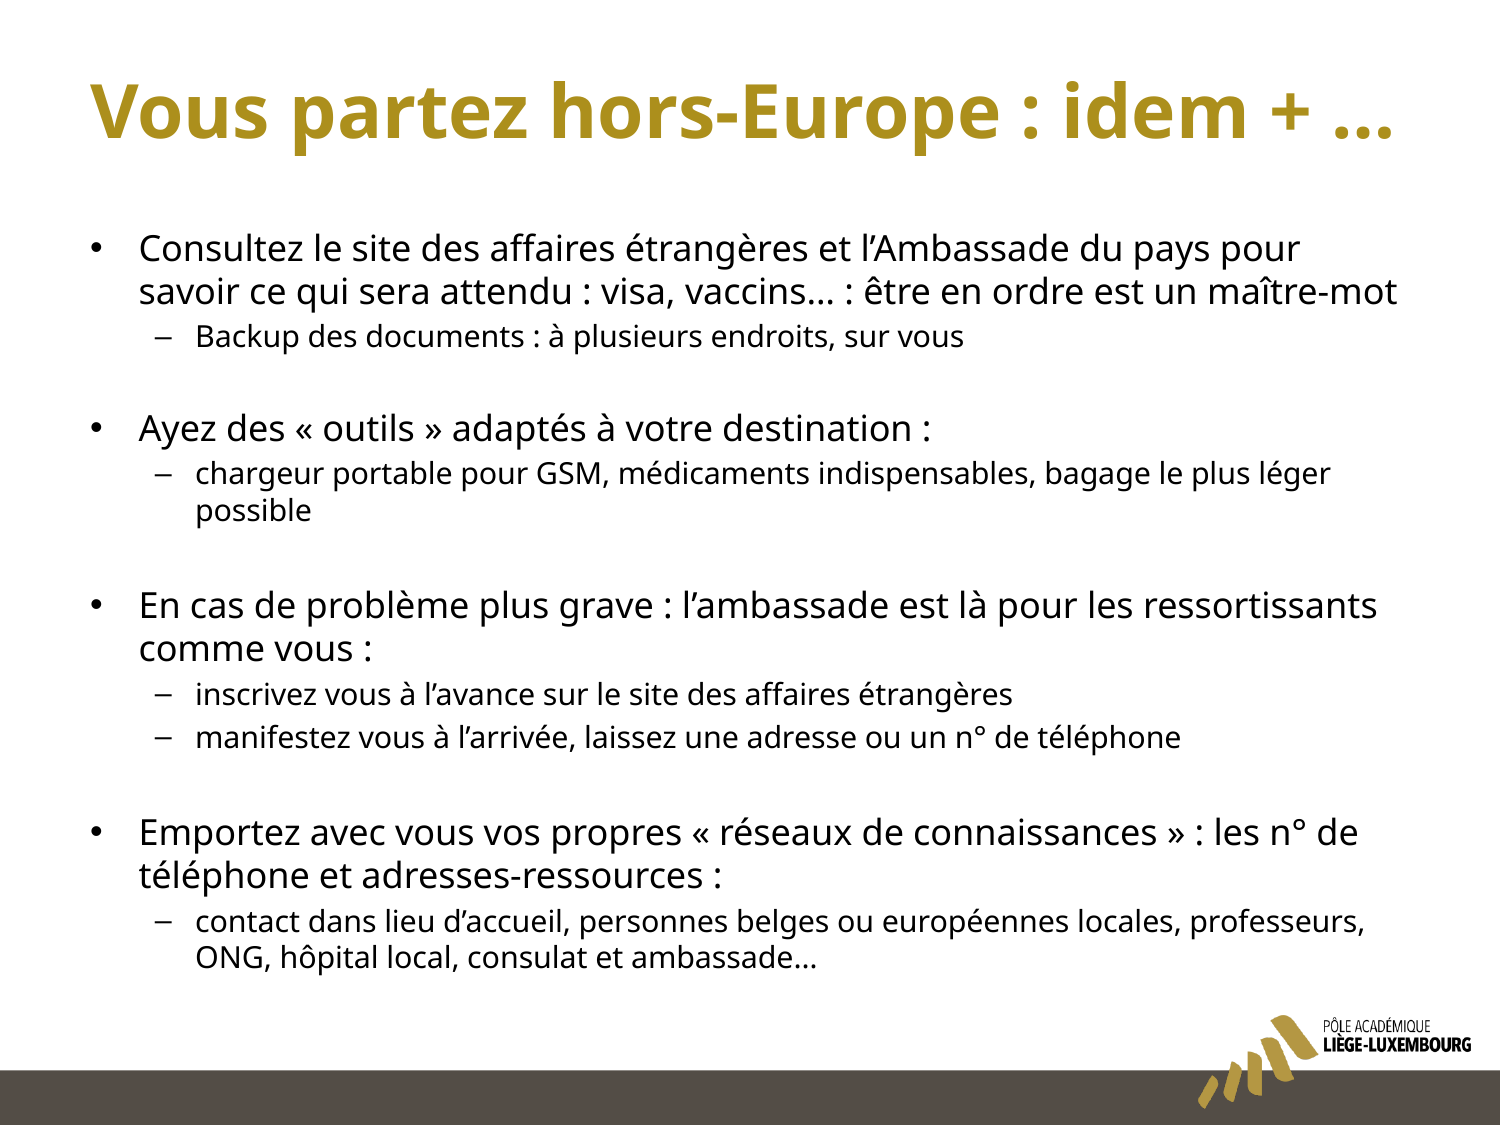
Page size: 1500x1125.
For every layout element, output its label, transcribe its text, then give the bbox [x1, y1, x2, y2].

title Vous partez hors-Europe : idem + … [75, 45, 1425, 172]
list Consultez le site des affaires étrangères et l’Ambassade du pays pour savoir ce qui sera attendu : visa, vaccins… : être en ordre est un maître-mot Backup des documents : à plusieurs endroits, sur vous Ayez des « outils » adaptés à votre destination : chargeur portable pour GSM, médicaments indispensables, bagage le plus léger possible En cas de problème plus grave : l’ambassade est là pour les ressortissants comme vous : inscrivez vous à l’avance sur le site des affaires étrangères manifestez vous à l’arrivée, laissez une adresse ou un n° de téléphone Emportez avec vous vos propres « réseaux de connaissances » : les n° de téléphone et adresses-ressources : contact dans lieu d’accueil, personnes belges ou européennes locales, professeurs, ONG, hôpital local, consulat et ambassade… [75, 172, 1425, 988]
picture [1198, 1015, 1471, 1109]
